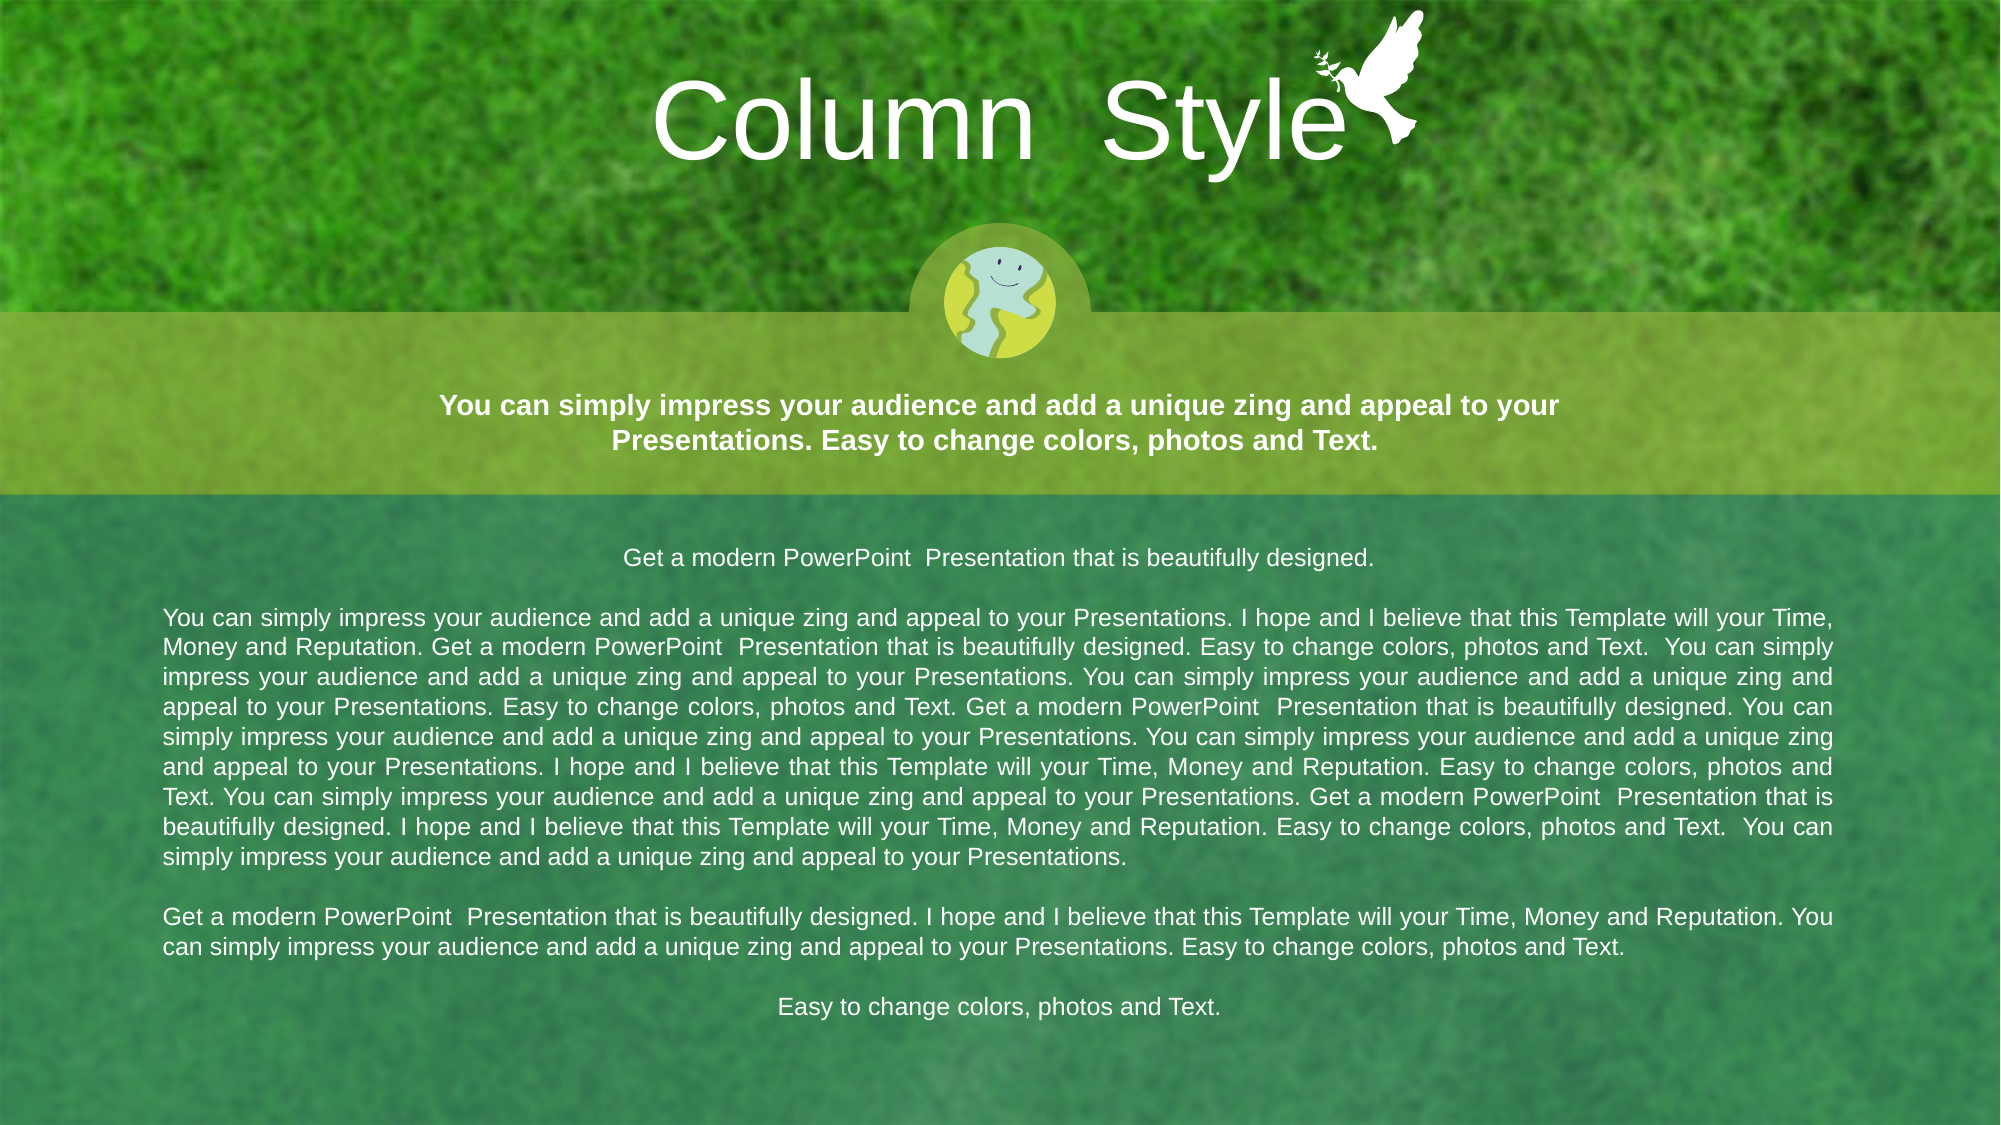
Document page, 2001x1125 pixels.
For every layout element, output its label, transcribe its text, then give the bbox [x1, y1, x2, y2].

text_box [1313, 10, 1424, 145]
text_box Column Style [0, 39, 2000, 189]
picture [0, 0, 2001, 1125]
text_box Get a modern PowerPoint Presentation that is beautifully designed. You can simply impress your audience and add a unique zing and appeal to your Presentations. I hope and I believe that this Template will your Time, Money and Reputation. Get a modern PowerPoint Presentation that is beautifully designed. Easy to change colors, photos and Text. You can simply impress your audience and add a unique zing and appeal to your Presentations. You can simply impress your audience and add a unique zing and appeal to your Presentations. Easy to change colors, photos and Text. Get a modern PowerPoint Presentation that is beautifully designed. You can simply impress your audience and add a unique zing and appeal to your Presentations. You can simply impress your audience and add a unique zing and appeal to your Presentations. I hope and I believe that this Template will your Time, Money and Reputation. Easy to change colors, photos and Text. You can simply impress your audience and add a unique zing and appeal to your Presentations. Get a modern PowerPoint Presentation that is beautifully designed. I hope and I believe that this Template will your Time, Money and Reputation. Easy to change colors, photos and Text. You can simply impress your audience and add a unique zing and appeal to your Presentations. Get a modern PowerPoint Presentation that is beautifully designed. I hope and I believe that this Template will your Time, Money and Reputation. You can simply impress your audience and add a unique zing and appeal to your Presentations. Easy to change colors, photos and Text. Easy to change colors, photos and Text. [147, 533, 1853, 1028]
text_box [944, 246, 1056, 359]
text_box You can simply impress your audience and add a unique zing and appeal to your Presentations. Easy to change colors, photos and Text. [340, 378, 1660, 464]
text_box [0, 496, 2000, 1125]
text_box [0, 221, 2000, 496]
